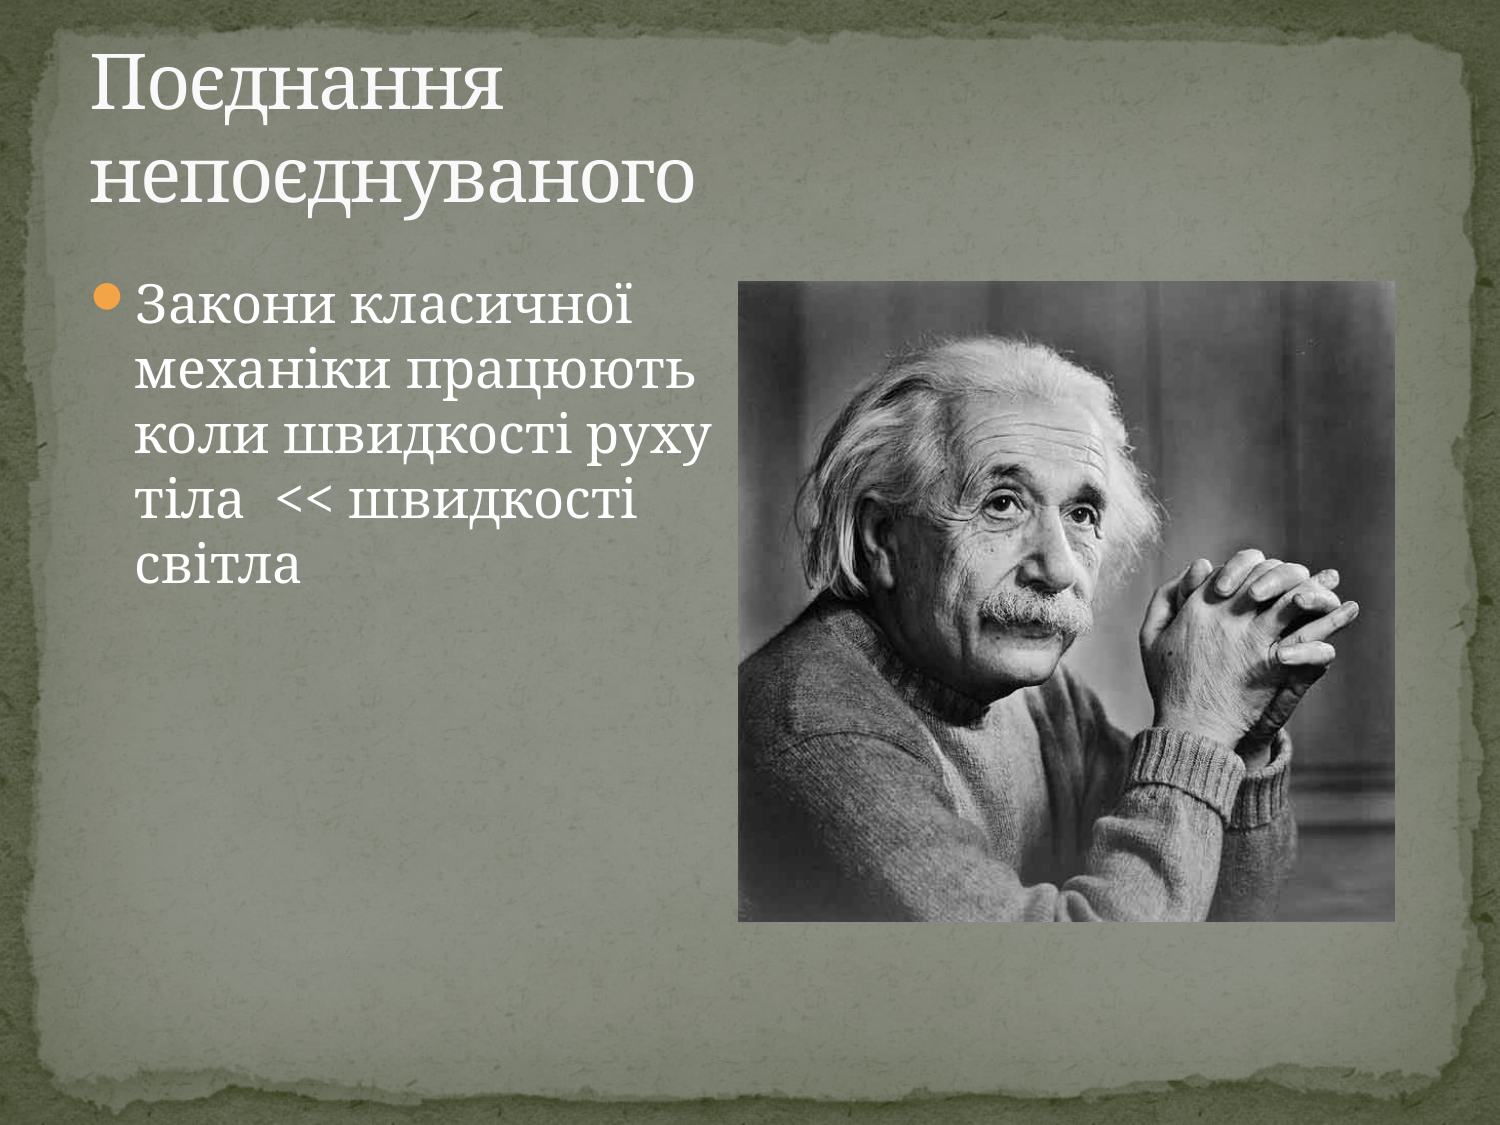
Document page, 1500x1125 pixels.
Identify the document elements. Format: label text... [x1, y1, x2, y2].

title Поєднання непоєднуваного [74, 24, 1425, 225]
picture [738, 281, 1395, 922]
list Закони класичної механіки працюють коли швидкості руху тіла << швидкості світла [75, 262, 762, 1005]
